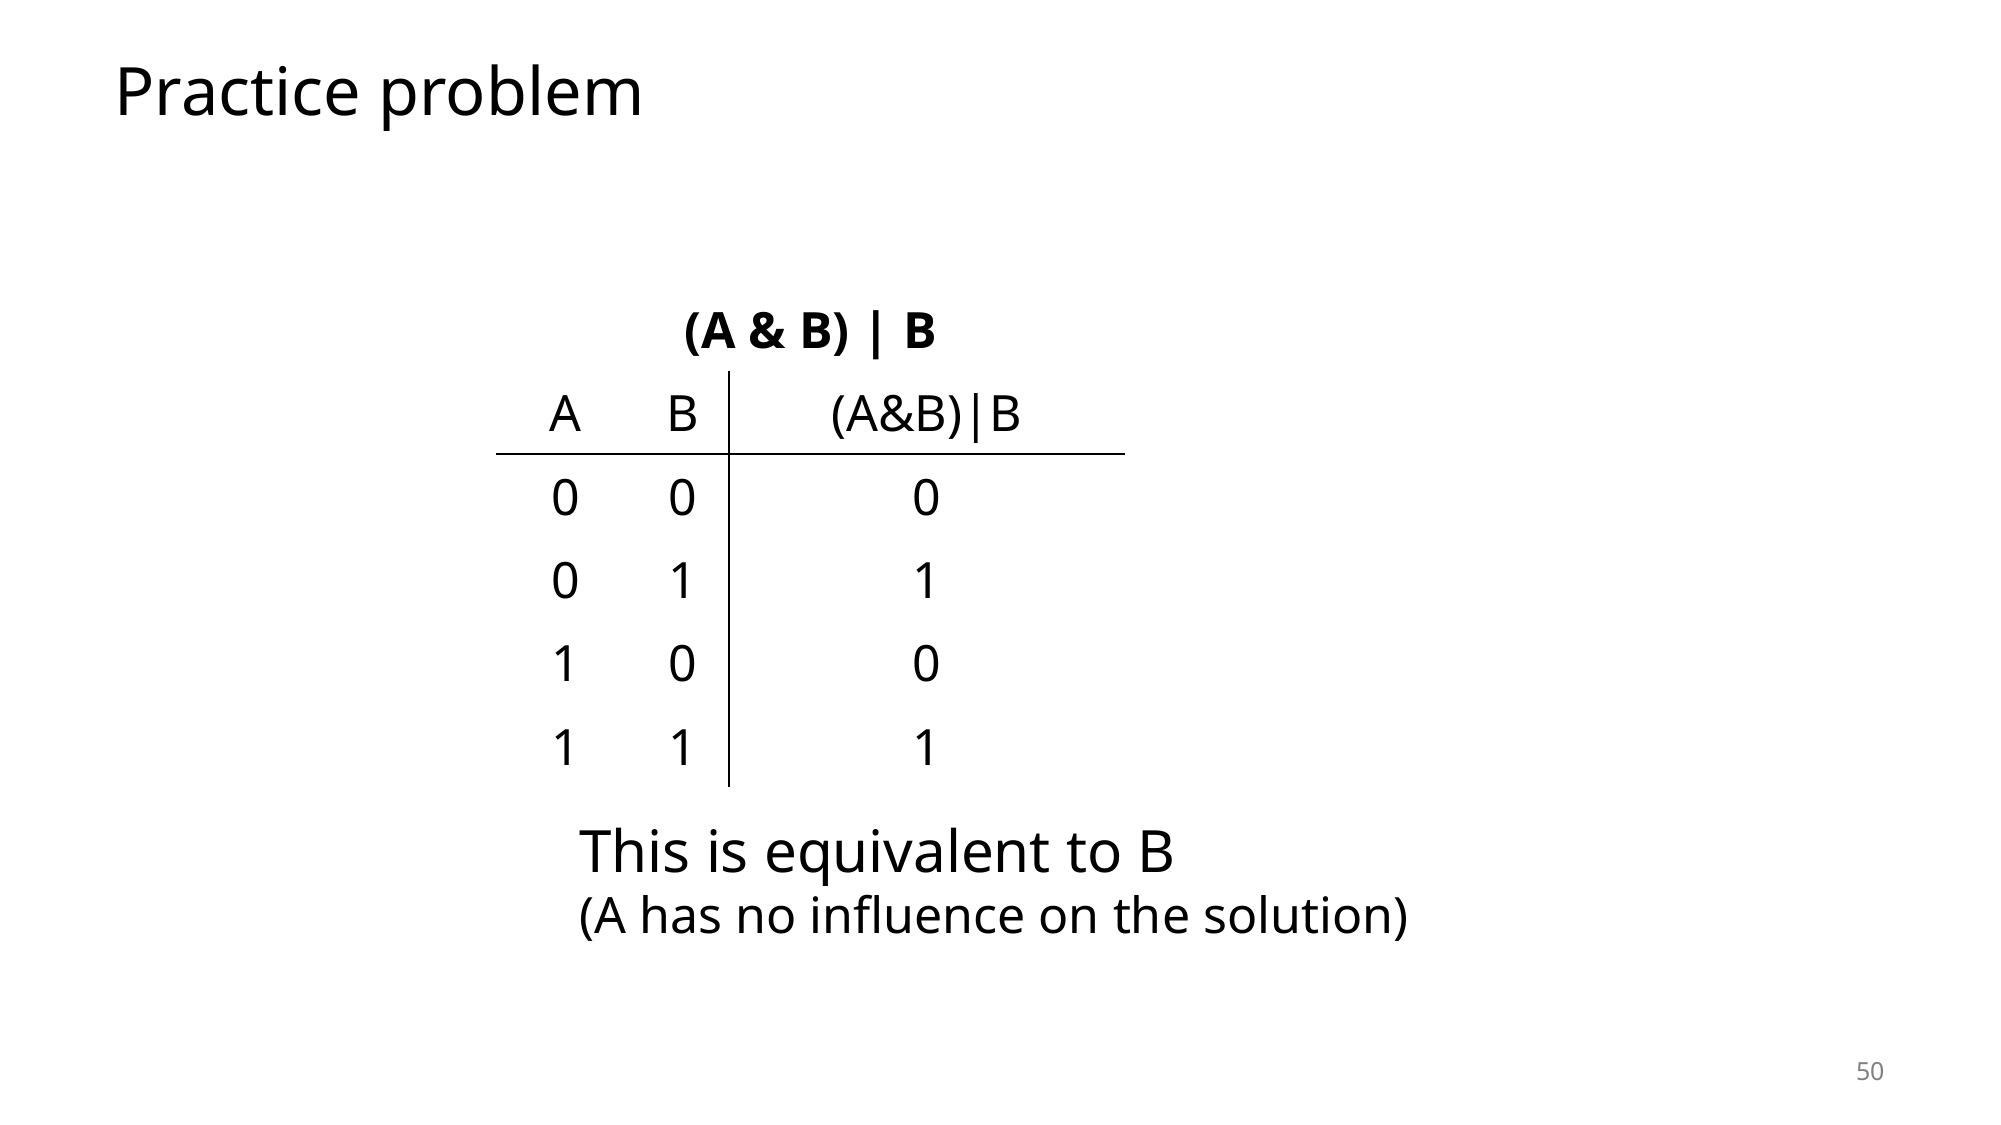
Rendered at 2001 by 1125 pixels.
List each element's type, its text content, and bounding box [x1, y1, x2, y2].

table_cell 0 [496, 455, 635, 537]
text_box This is equivalent to B (A has no influence on the solution) [564, 806, 1536, 951]
table_cell 1 [730, 704, 1125, 787]
table_cell A [496, 371, 635, 453]
table_header (A & B) | B [496, 287, 1125, 371]
table_cell 1 [496, 621, 635, 704]
table_cell 0 [496, 537, 635, 621]
slide_number 50 [1749, 1042, 1900, 1103]
table_cell 0 [635, 455, 728, 537]
table_cell 0 [730, 621, 1125, 704]
table_cell 1 [730, 537, 1125, 621]
table_cell 0 [635, 621, 728, 704]
table_cell (A&B)|B [730, 371, 1125, 453]
table_cell 1 [635, 704, 728, 787]
table_cell B [635, 371, 728, 453]
table_cell 1 [635, 537, 728, 621]
table_cell 0 [730, 455, 1125, 537]
title Practice problem [99, 37, 1900, 150]
table_cell 1 [496, 704, 635, 787]
